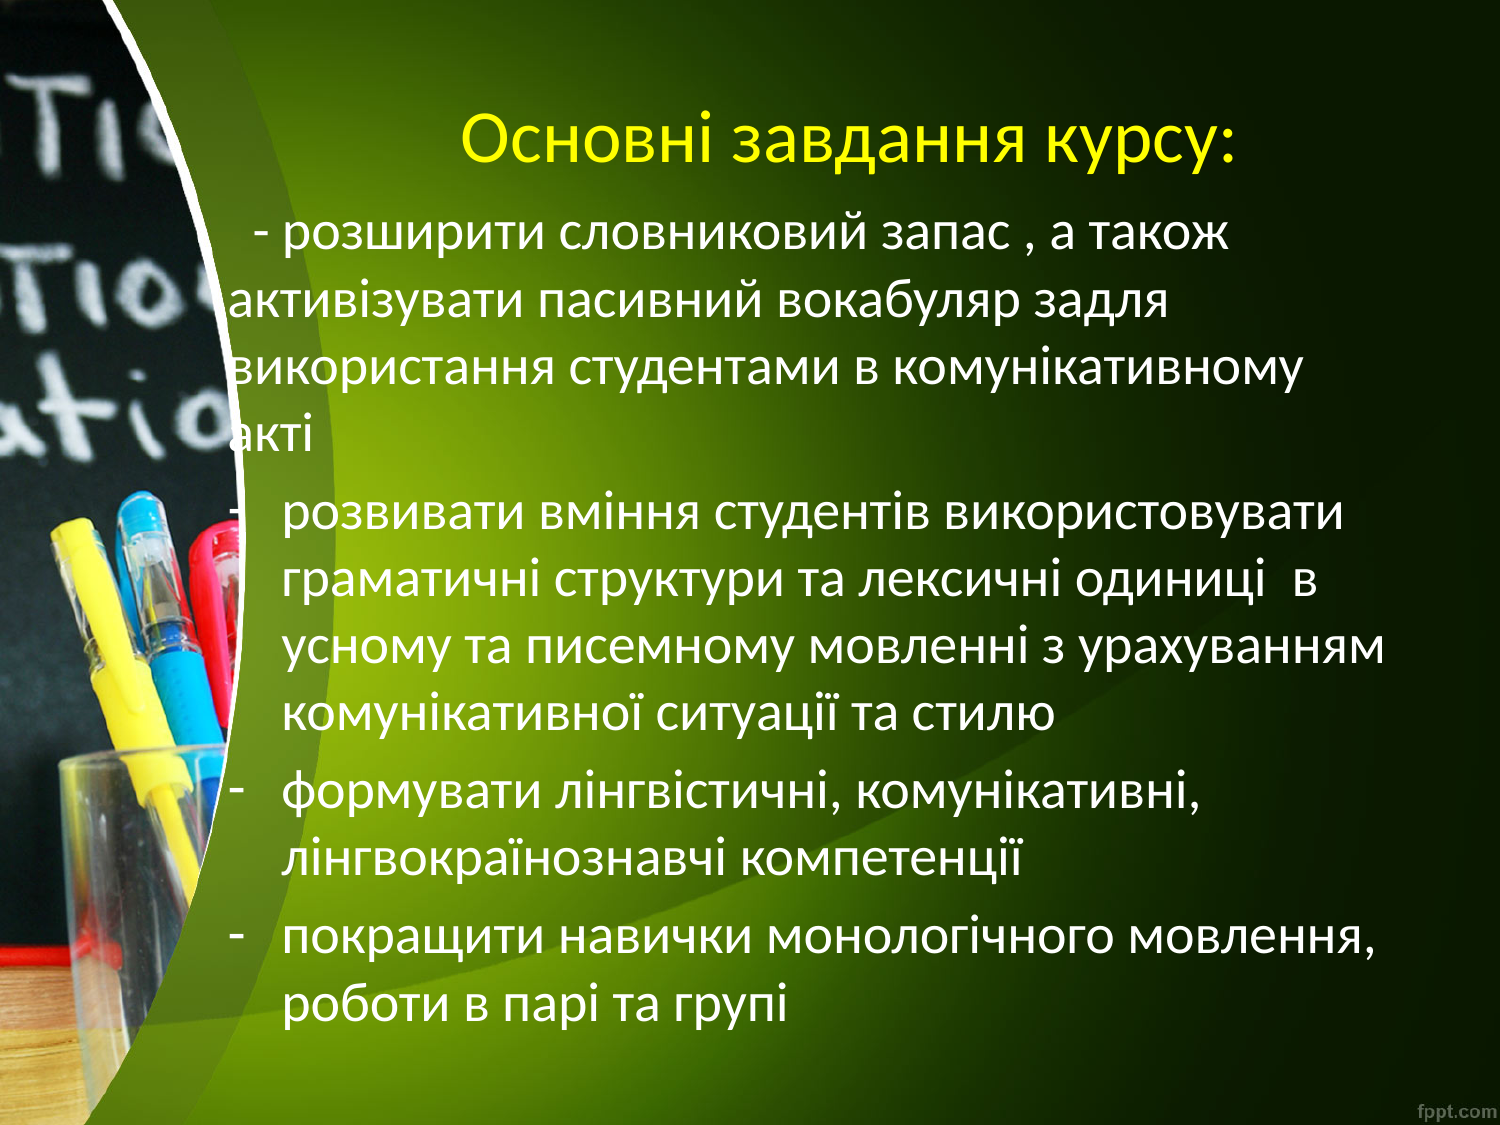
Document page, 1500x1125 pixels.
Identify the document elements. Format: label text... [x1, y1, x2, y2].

list - розширити словниковий запас , а також активізувати пасивний вокабуляр задля використання студентами в комунікативному акті розвивати вміння студентів використовувати граматичні структури та лексичні одиниці в усному та писемному мовленні з урахуванням комунікативної ситуації та стилю формувати лінгвістичні, комунікативні, лінгвокраїнознавчі компетенції покращити навички монологічного мовлення, роботи в парі та групі [212, 186, 1402, 1100]
title Основні завдання курсу: [299, 61, 1402, 186]
picture [0, 0, 1500, 1125]
